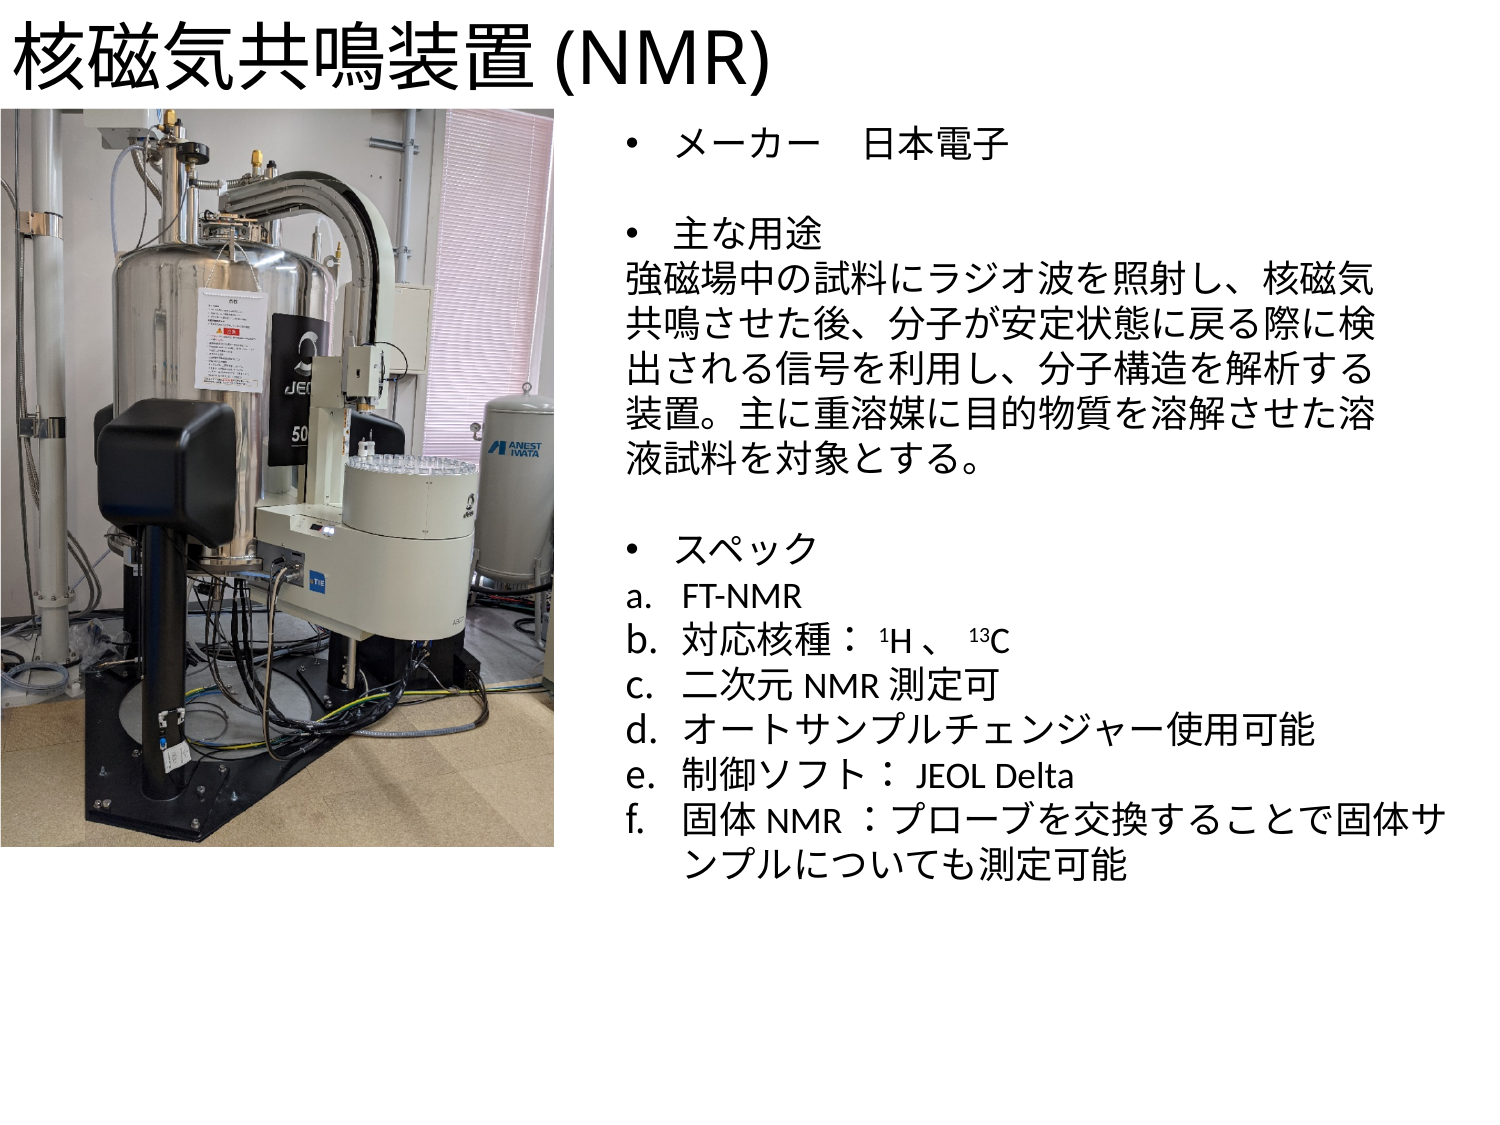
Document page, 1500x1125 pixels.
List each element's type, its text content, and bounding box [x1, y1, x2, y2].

text_box スペック FT-NMR 対応核種：1H、13C 二次元NMR測定可 オートサンプルチェンジャー使用可能 制御ソフト：JEOL Delta 固体NMR：プローブを交換することで固体サンプルについても測定可能 [610, 518, 1489, 894]
text_box 核磁気共鳴装置(NMR) [0, 2, 787, 108]
text_box メーカー 日本電子 主な用途 強磁場中の試料にラジオ波を照射し、核磁気共鳴させた後、分子が安定状態に戻る際に検出される信号を利用し、分子構造を解析する装置。主に重溶媒に目的物質を溶解させた溶液試料を対象とする。 [610, 112, 1402, 488]
picture [0, 109, 646, 846]
